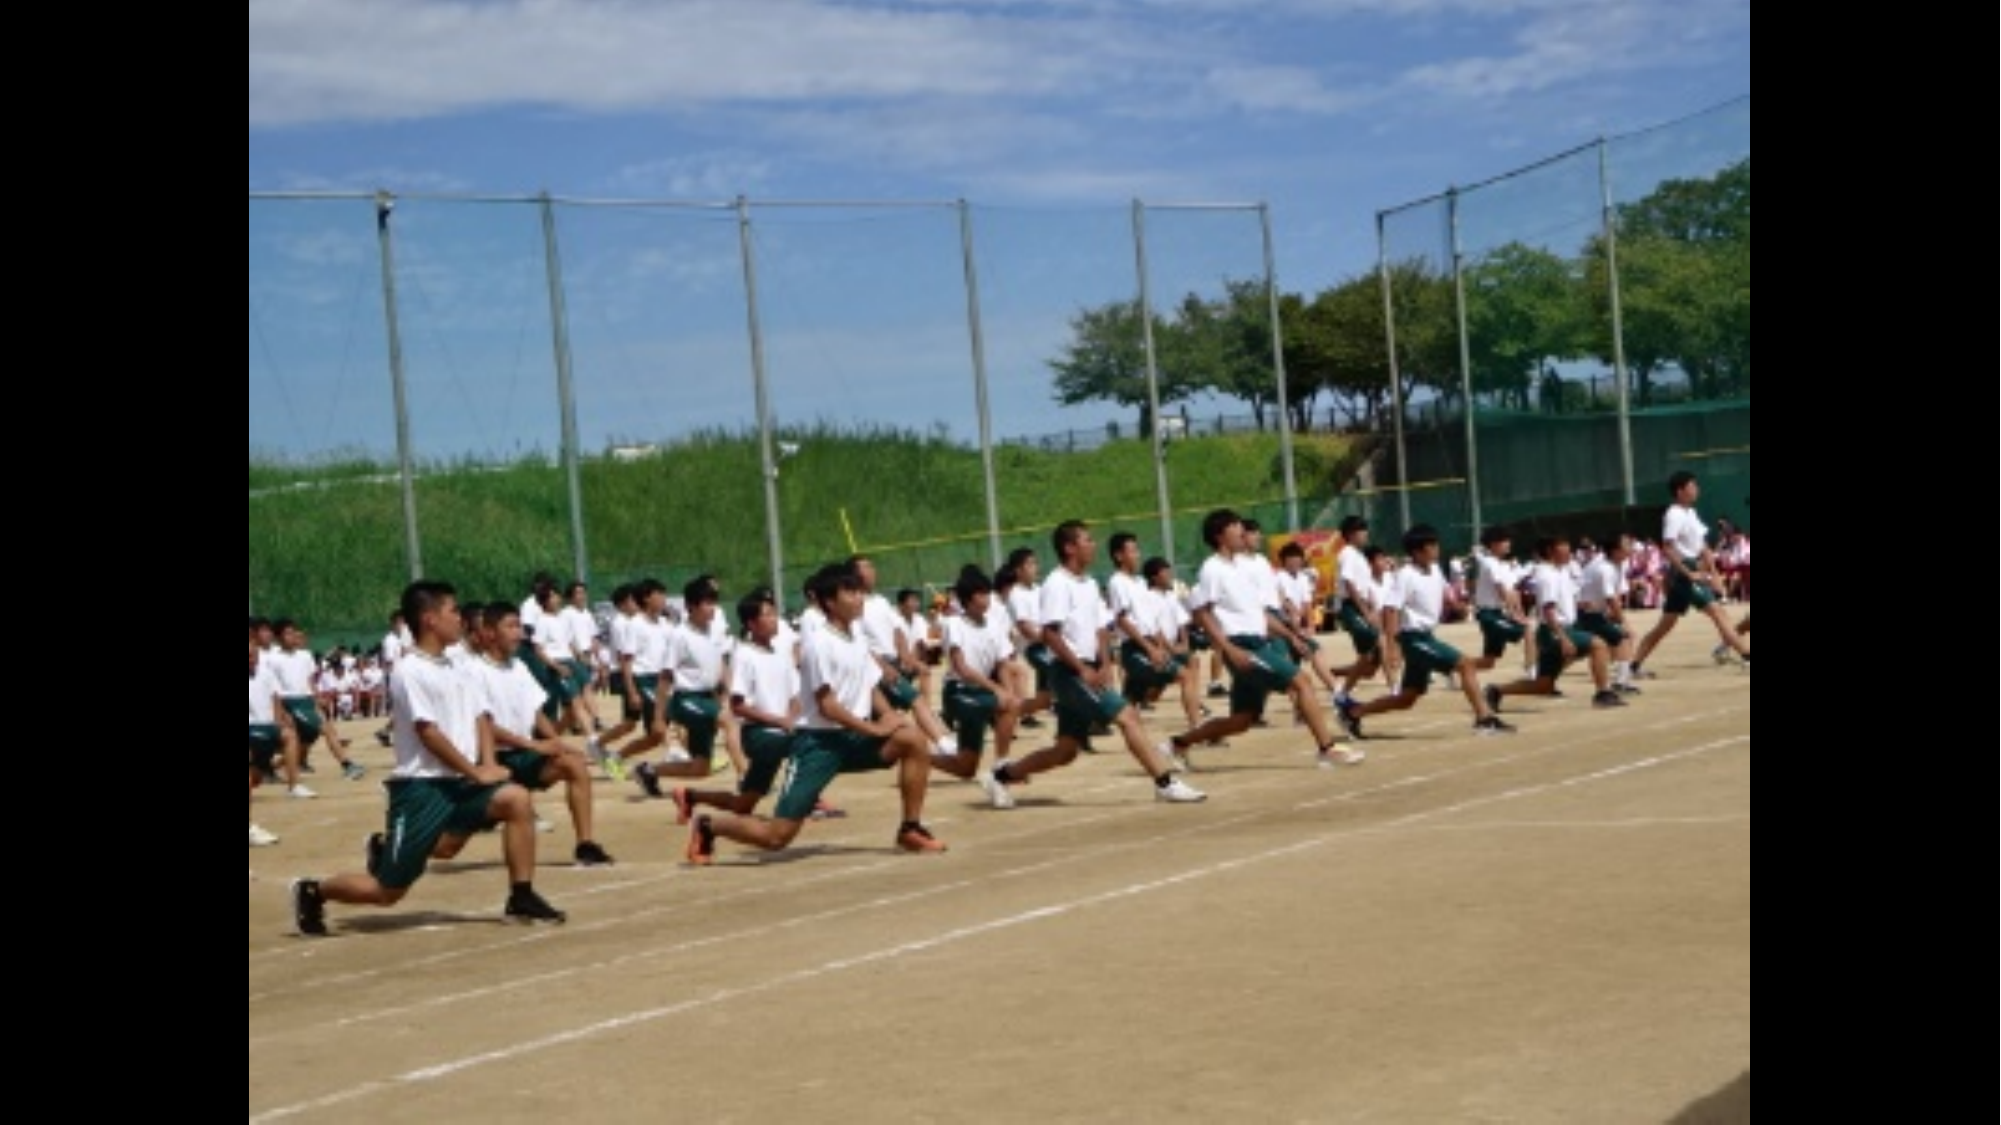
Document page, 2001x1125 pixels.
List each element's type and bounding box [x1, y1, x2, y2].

picture [249, 0, 1750, 1125]
